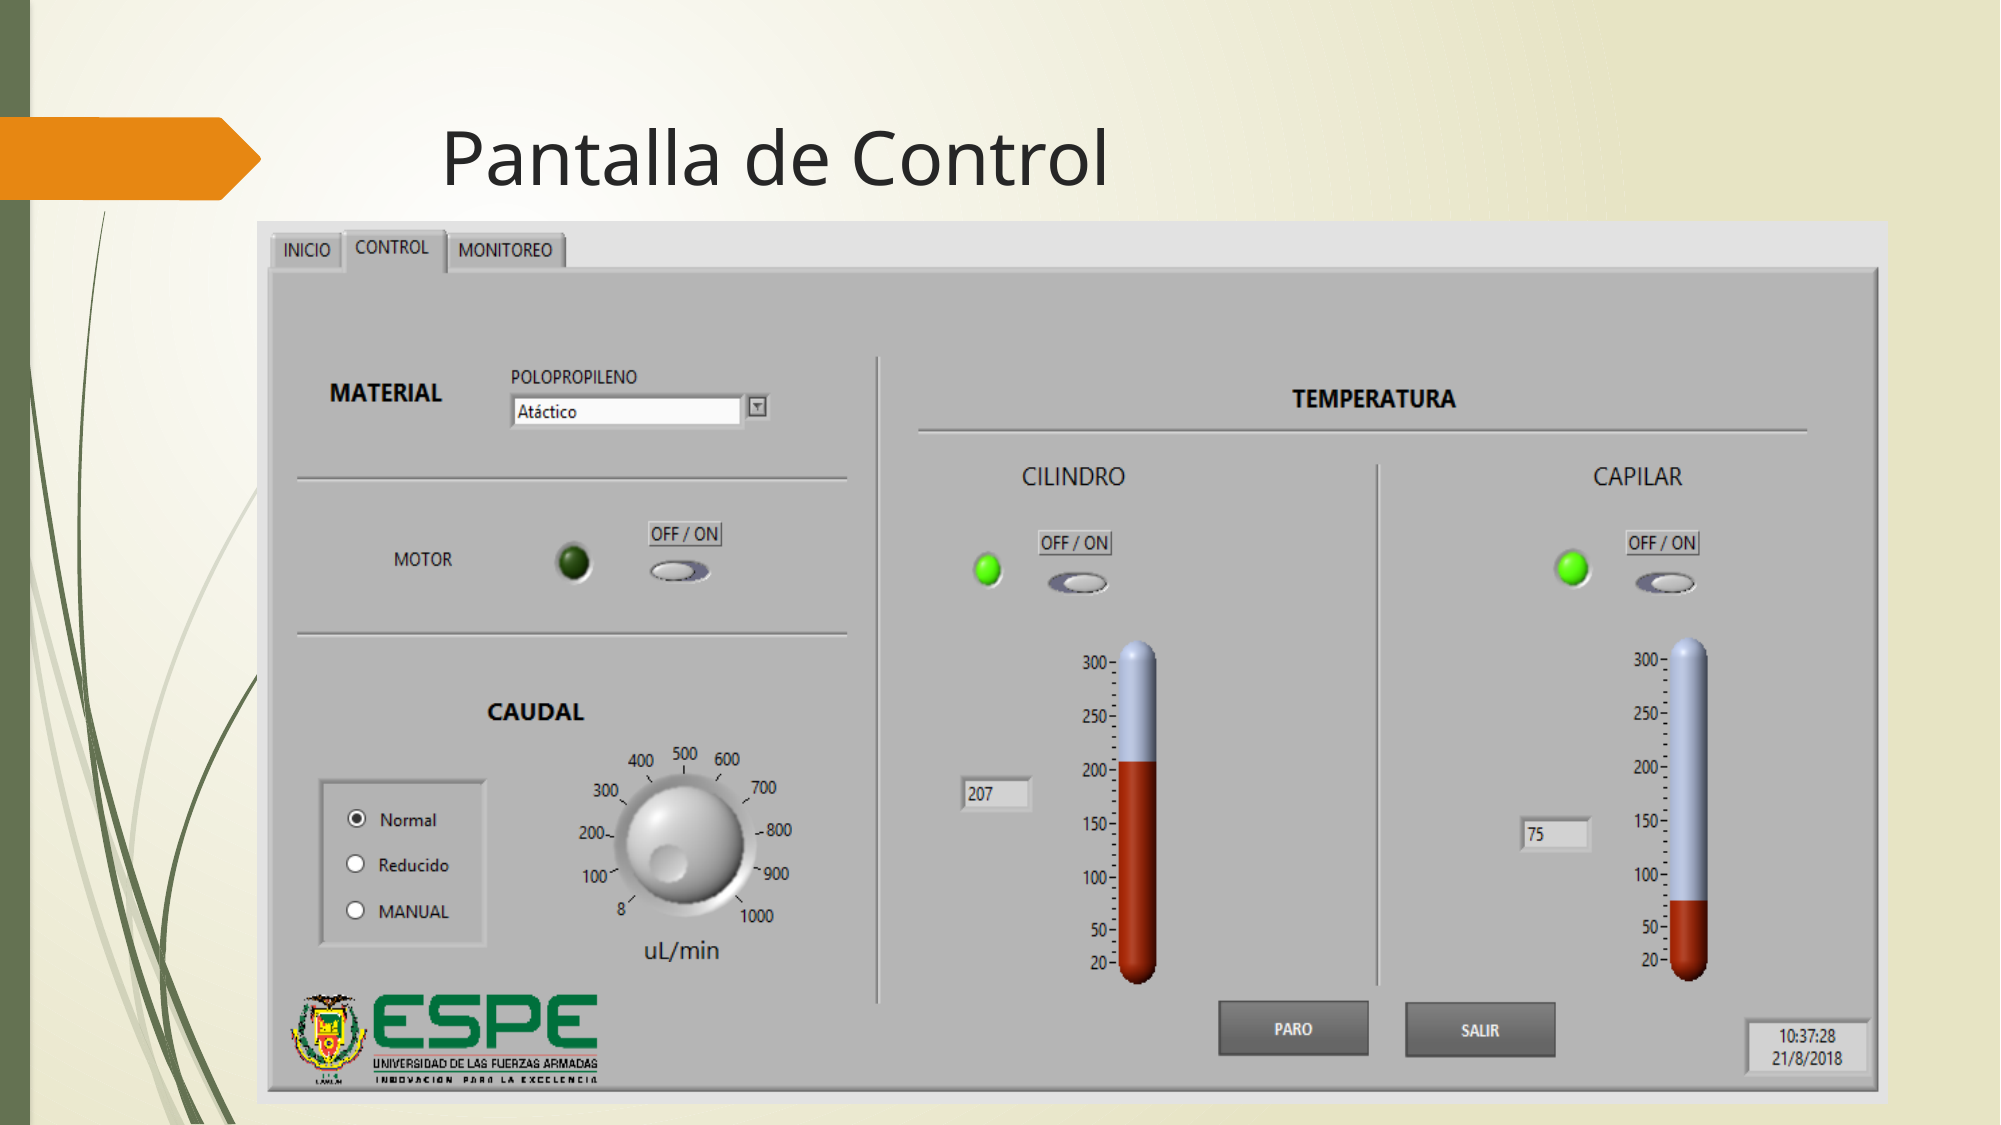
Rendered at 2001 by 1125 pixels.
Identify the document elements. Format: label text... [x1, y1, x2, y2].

title Pantalla de Control [425, 102, 1888, 221]
picture [256, 221, 1888, 1104]
